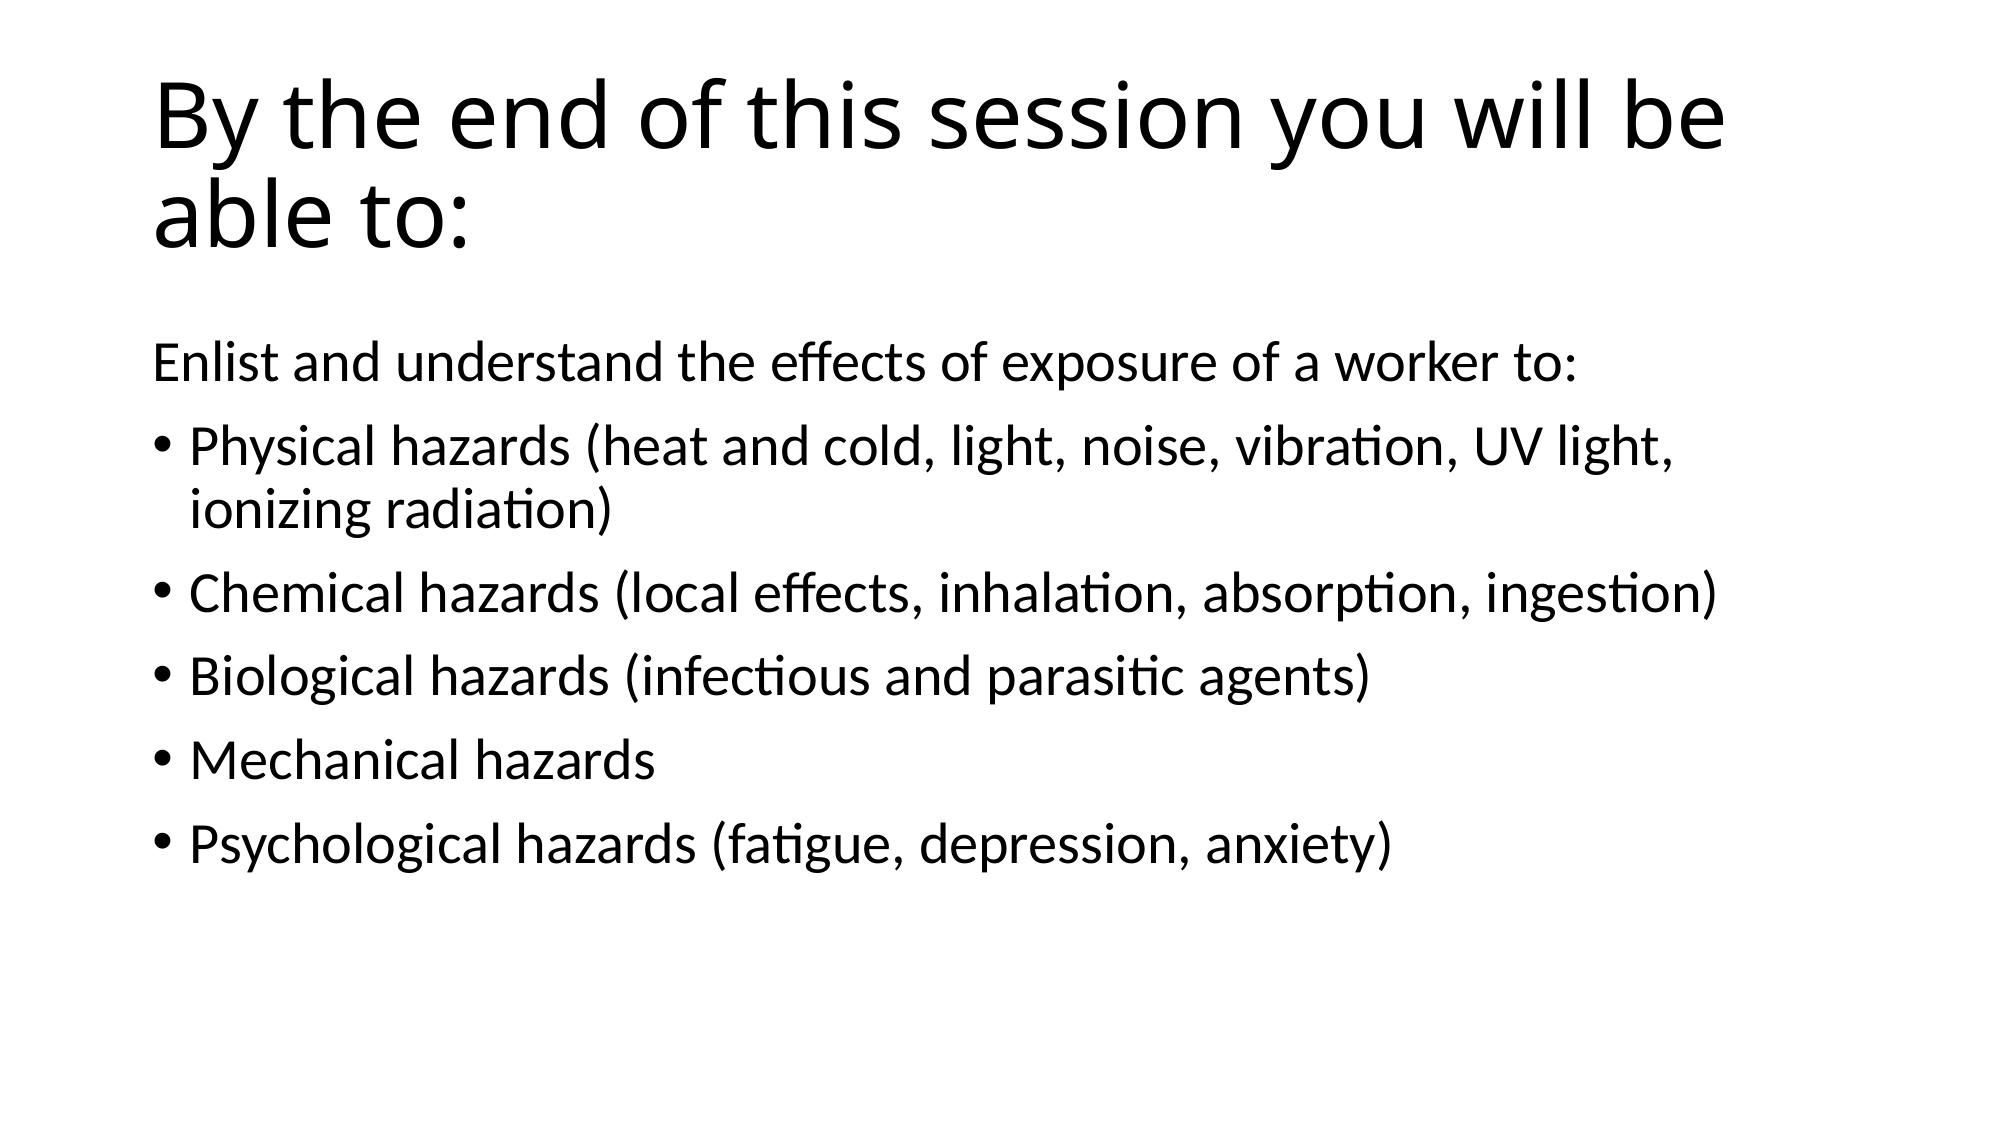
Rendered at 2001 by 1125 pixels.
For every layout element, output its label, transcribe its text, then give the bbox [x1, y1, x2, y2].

list Enlist and understand the effects of exposure of a worker to: Physical hazards (heat and cold, light, noise, vibration, UV light, ionizing radiation) Chemical hazards (local effects, inhalation, absorption, ingestion) Biological hazards (infectious and parasitic agents) Mechanical hazards Psychological hazards (fatigue, depression, anxiety) [137, 324, 1863, 1014]
title By the end of this session you will be able to: [137, 59, 1863, 278]
